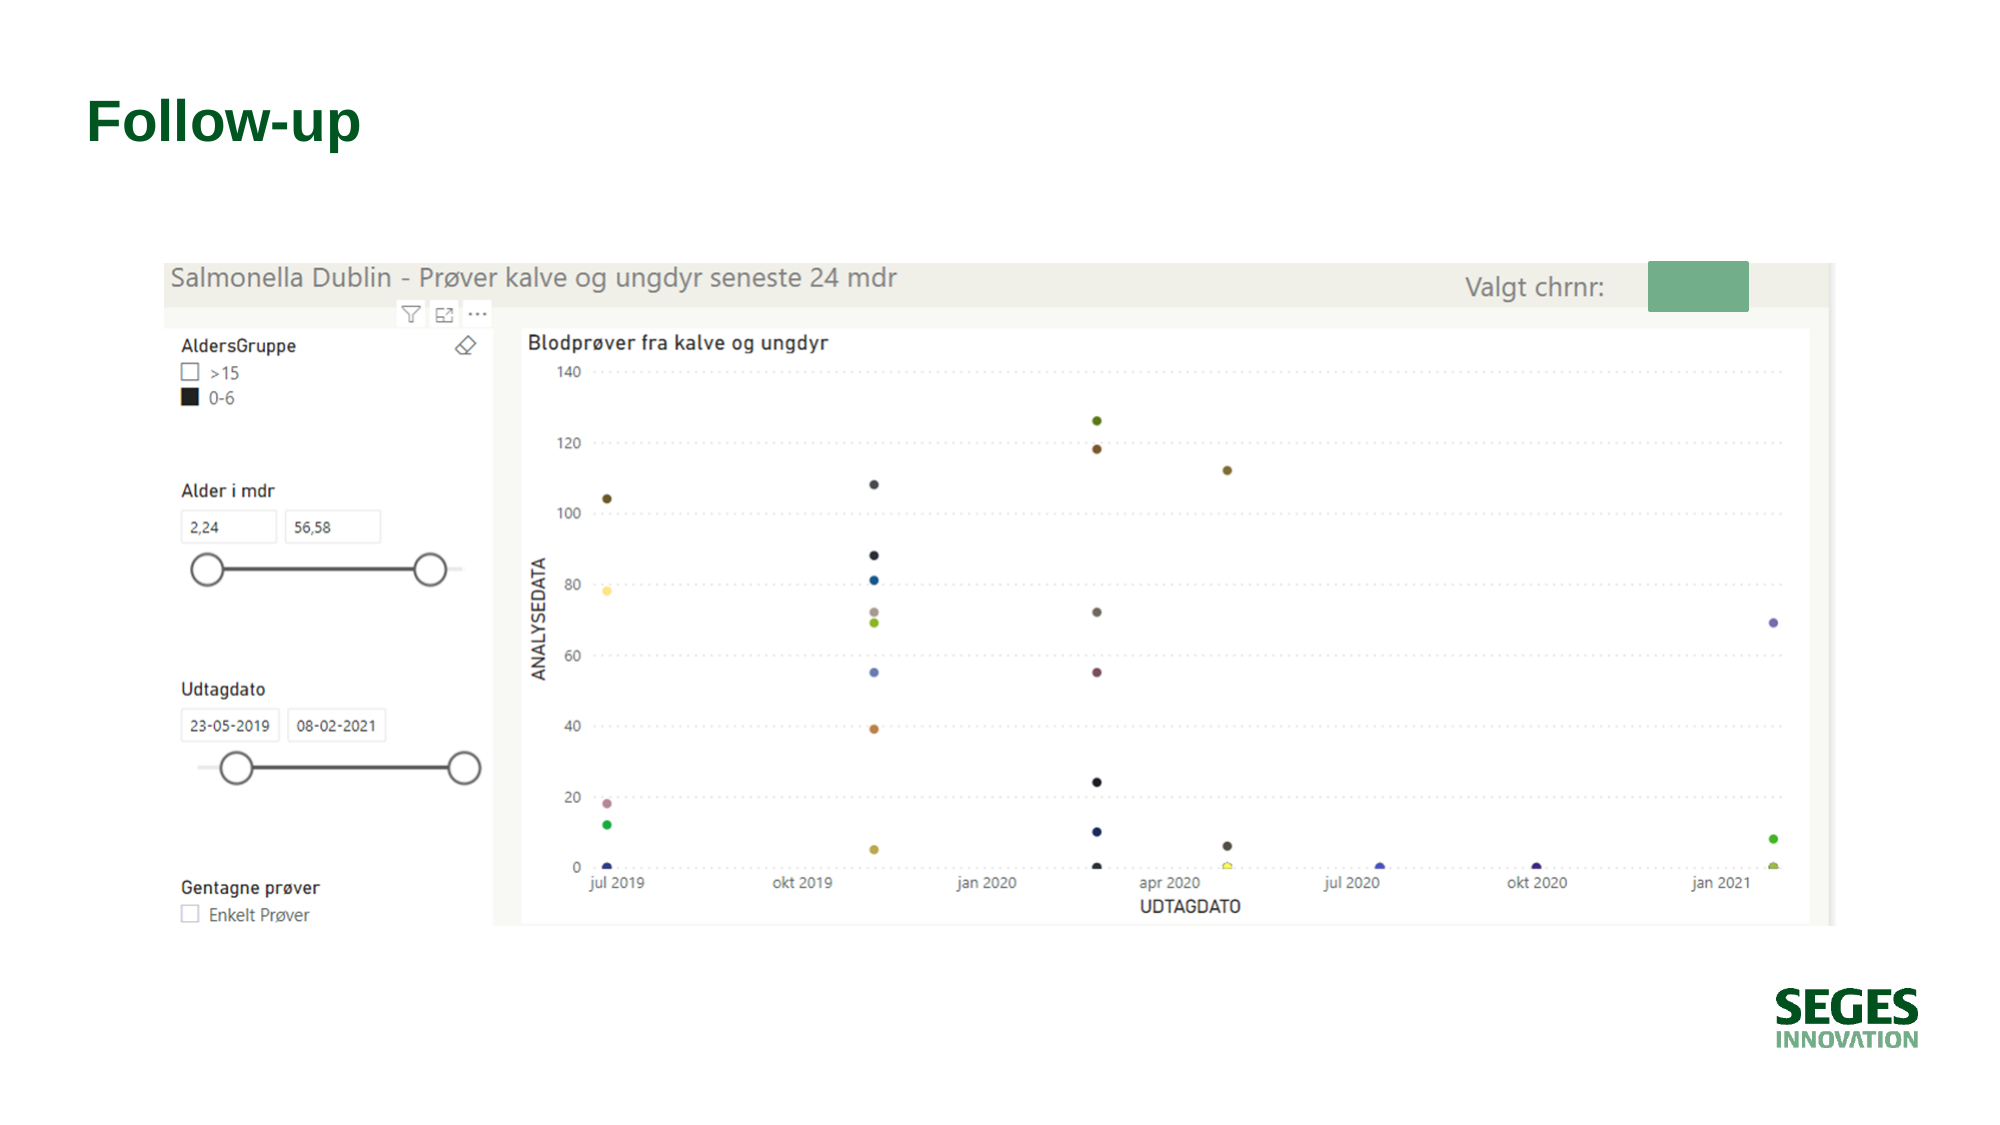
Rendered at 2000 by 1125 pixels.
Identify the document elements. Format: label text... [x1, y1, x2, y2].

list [163, 263, 1836, 926]
title Follow-up [86, 64, 1627, 182]
picture [1776, 988, 1918, 1048]
